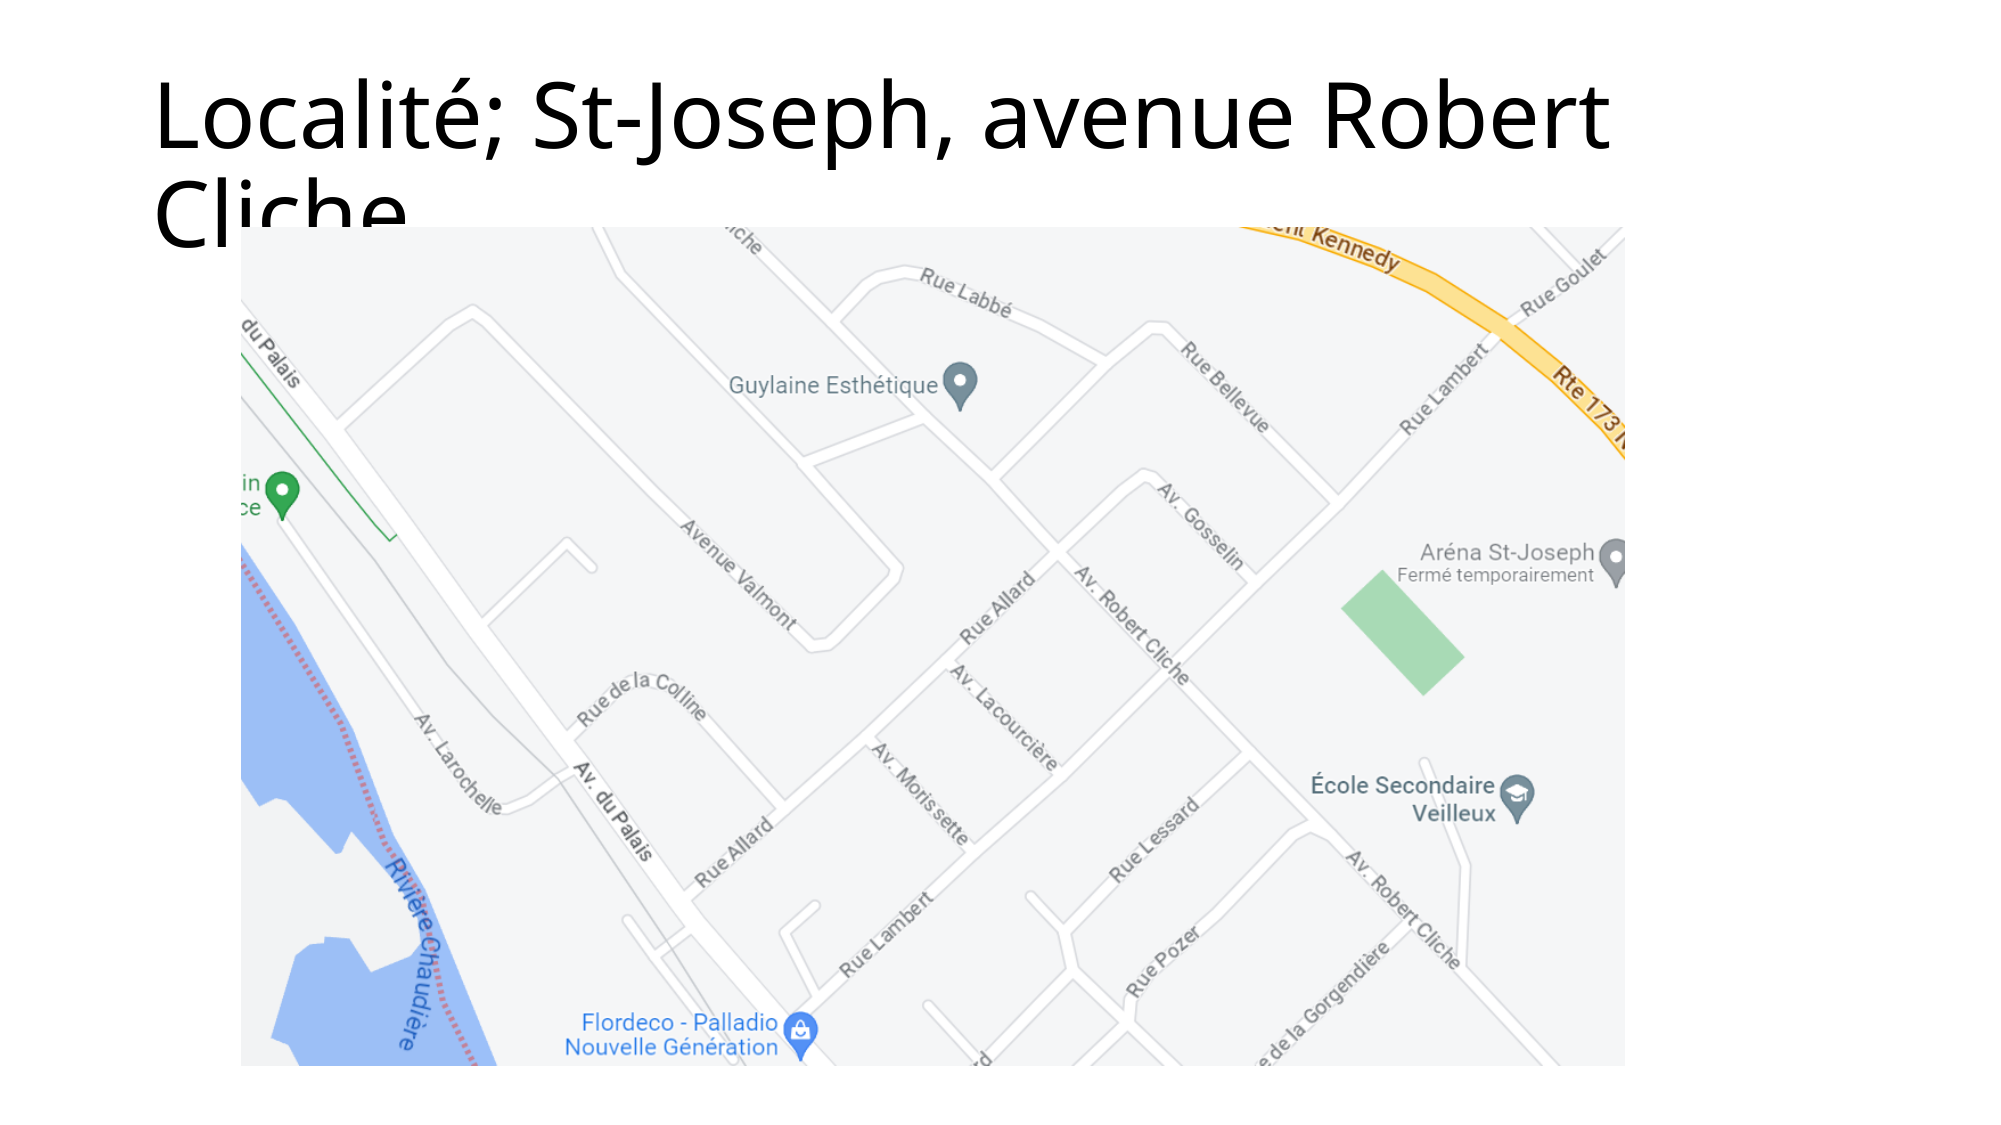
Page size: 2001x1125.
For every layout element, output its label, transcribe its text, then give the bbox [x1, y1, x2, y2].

picture [241, 227, 1625, 1066]
title Localité; St-Joseph, avenue Robert Cliche [137, 59, 1863, 278]
